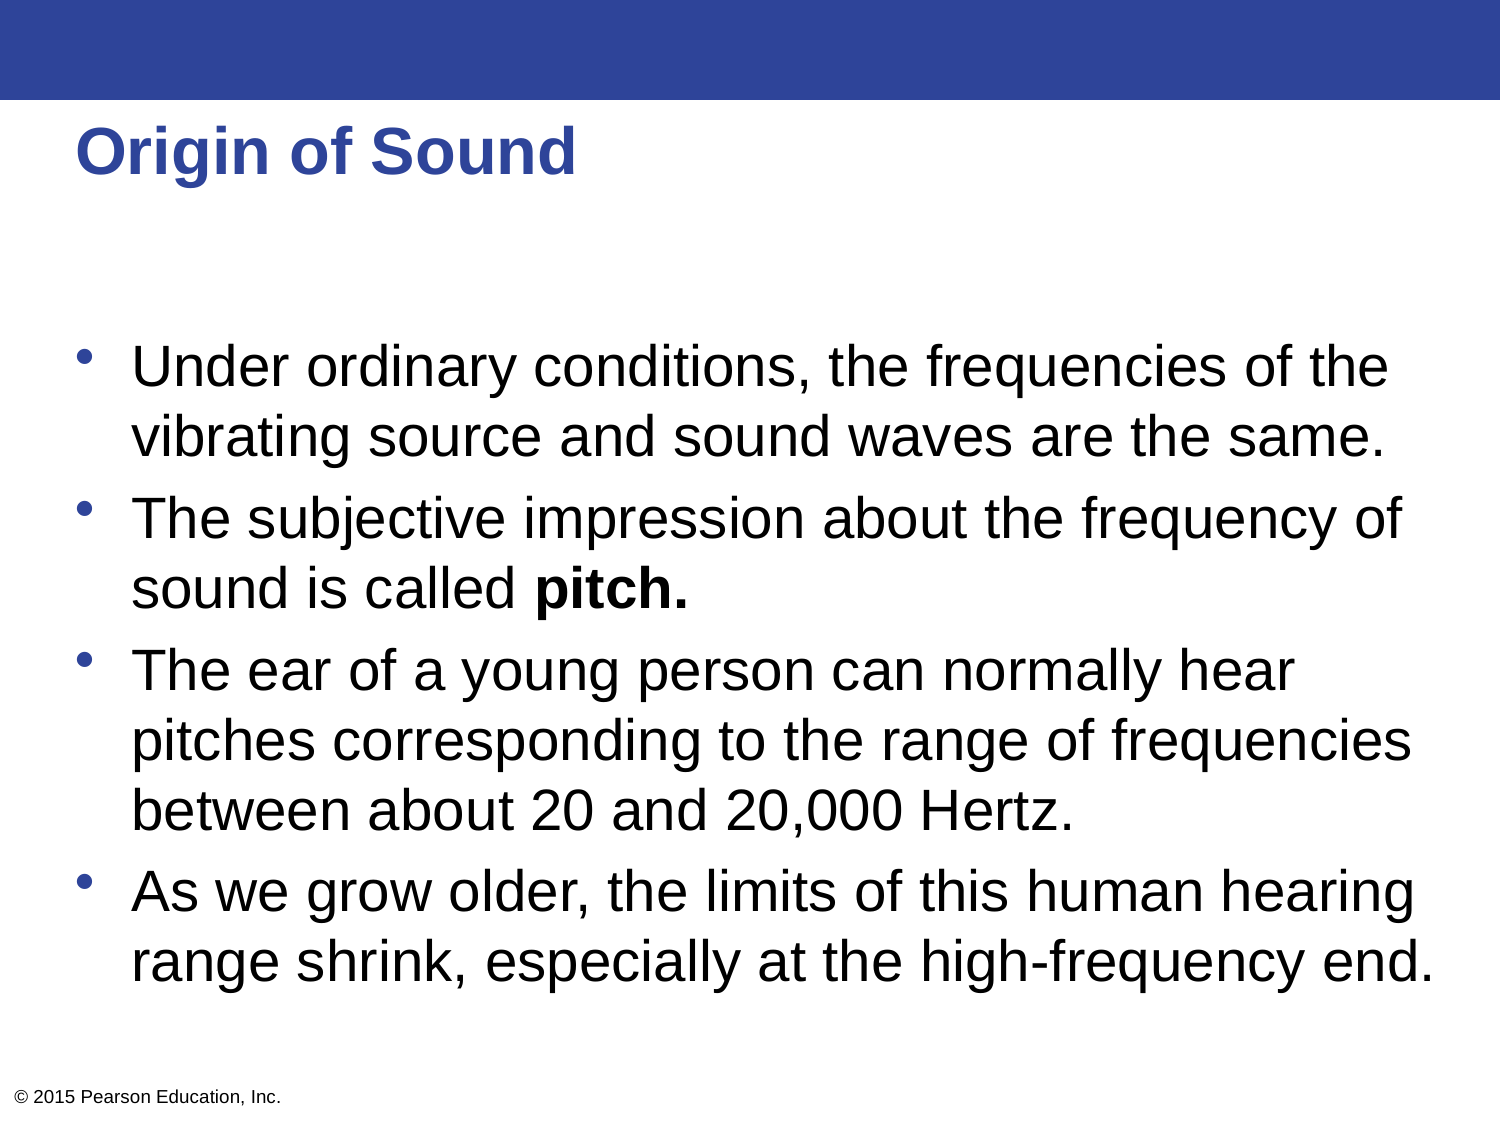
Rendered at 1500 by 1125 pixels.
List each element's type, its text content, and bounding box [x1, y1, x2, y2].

list Under ordinary conditions, the frequencies of the vibrating source and sound waves are the same. The subjective impression about the frequency of sound is called pitch. The ear of a young person can normally hear pitches corresponding to the range of frequencies between about 20 and 20,000 Hertz. As we grow older, the limits of this human hearing range shrink, especially at the high-frequency end. [59, 321, 1459, 1085]
footer © 2015 Pearson Education, Inc. [14, 1084, 900, 1115]
title Origin of Sound [0, 100, 1500, 196]
